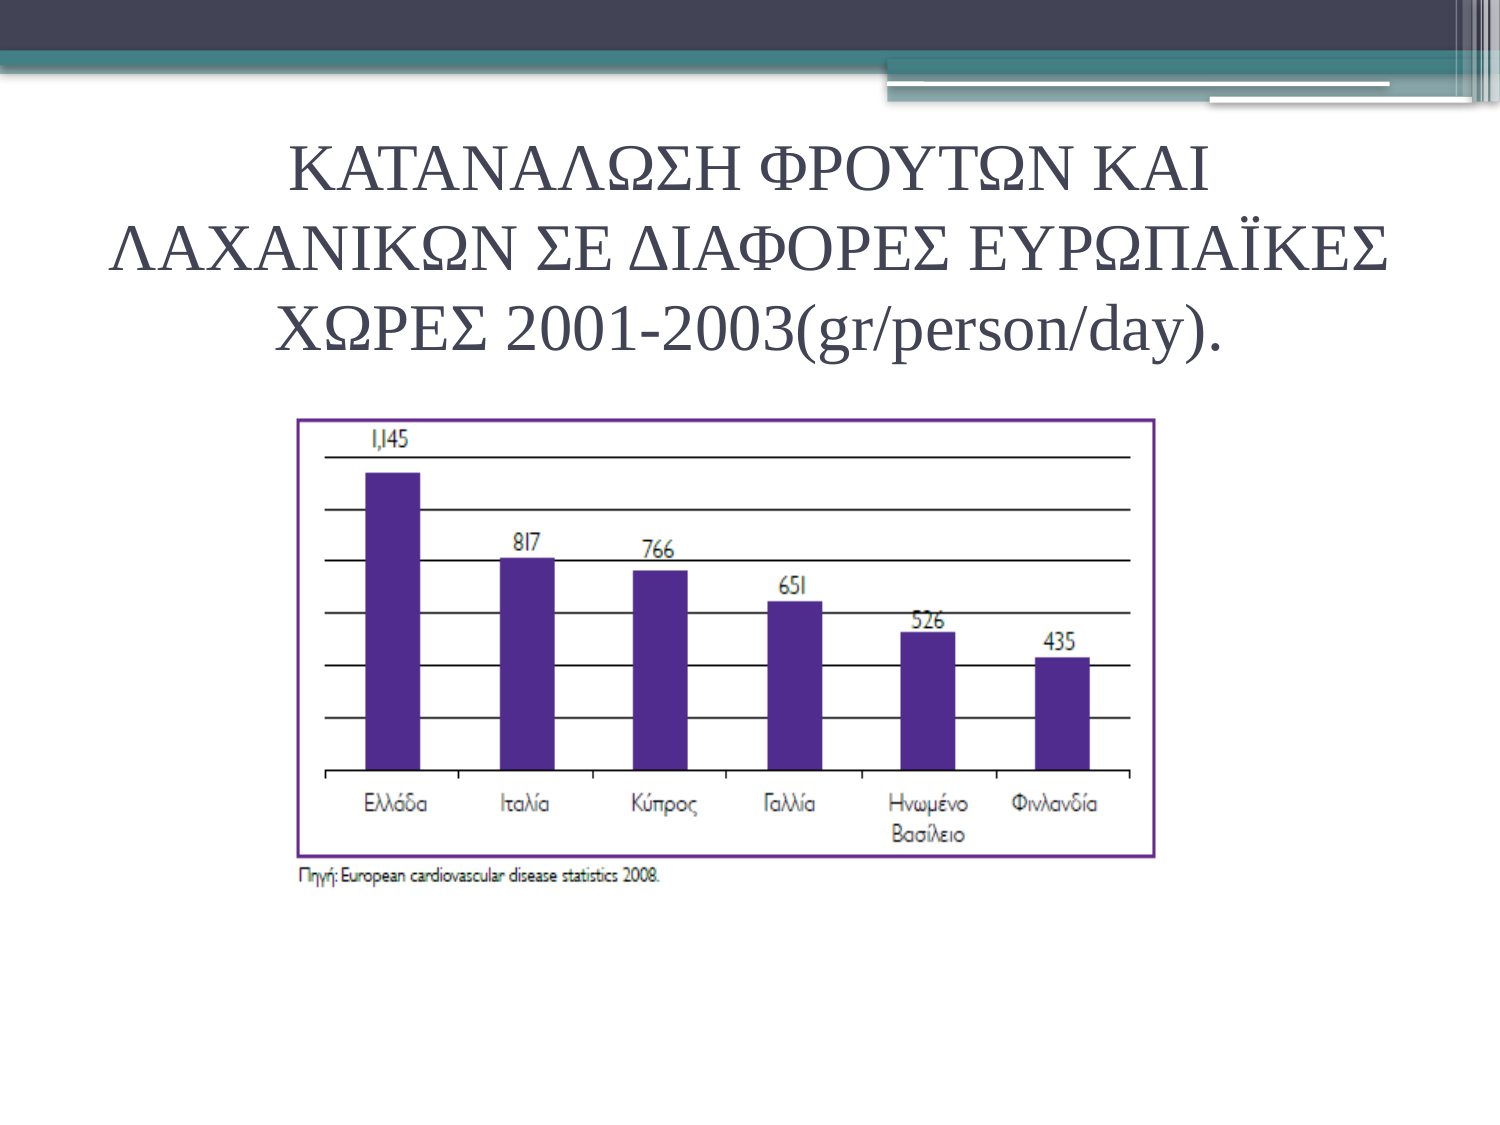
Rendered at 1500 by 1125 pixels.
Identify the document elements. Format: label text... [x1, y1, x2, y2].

title ΚΑΤΑΝΑΛΩΣΗ ΦΡΟΥΤΩΝ ΚΑΙ ΛΑΧΑΝΙΚΩΝ ΣΕ ΔΙΑΦΟΡΕΣ ΕΥΡΩΠΑΪΚΕΣ ΧΩΡΕΣ 2001-2003(gr/person/day). [75, 113, 1425, 374]
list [289, 408, 1173, 902]
